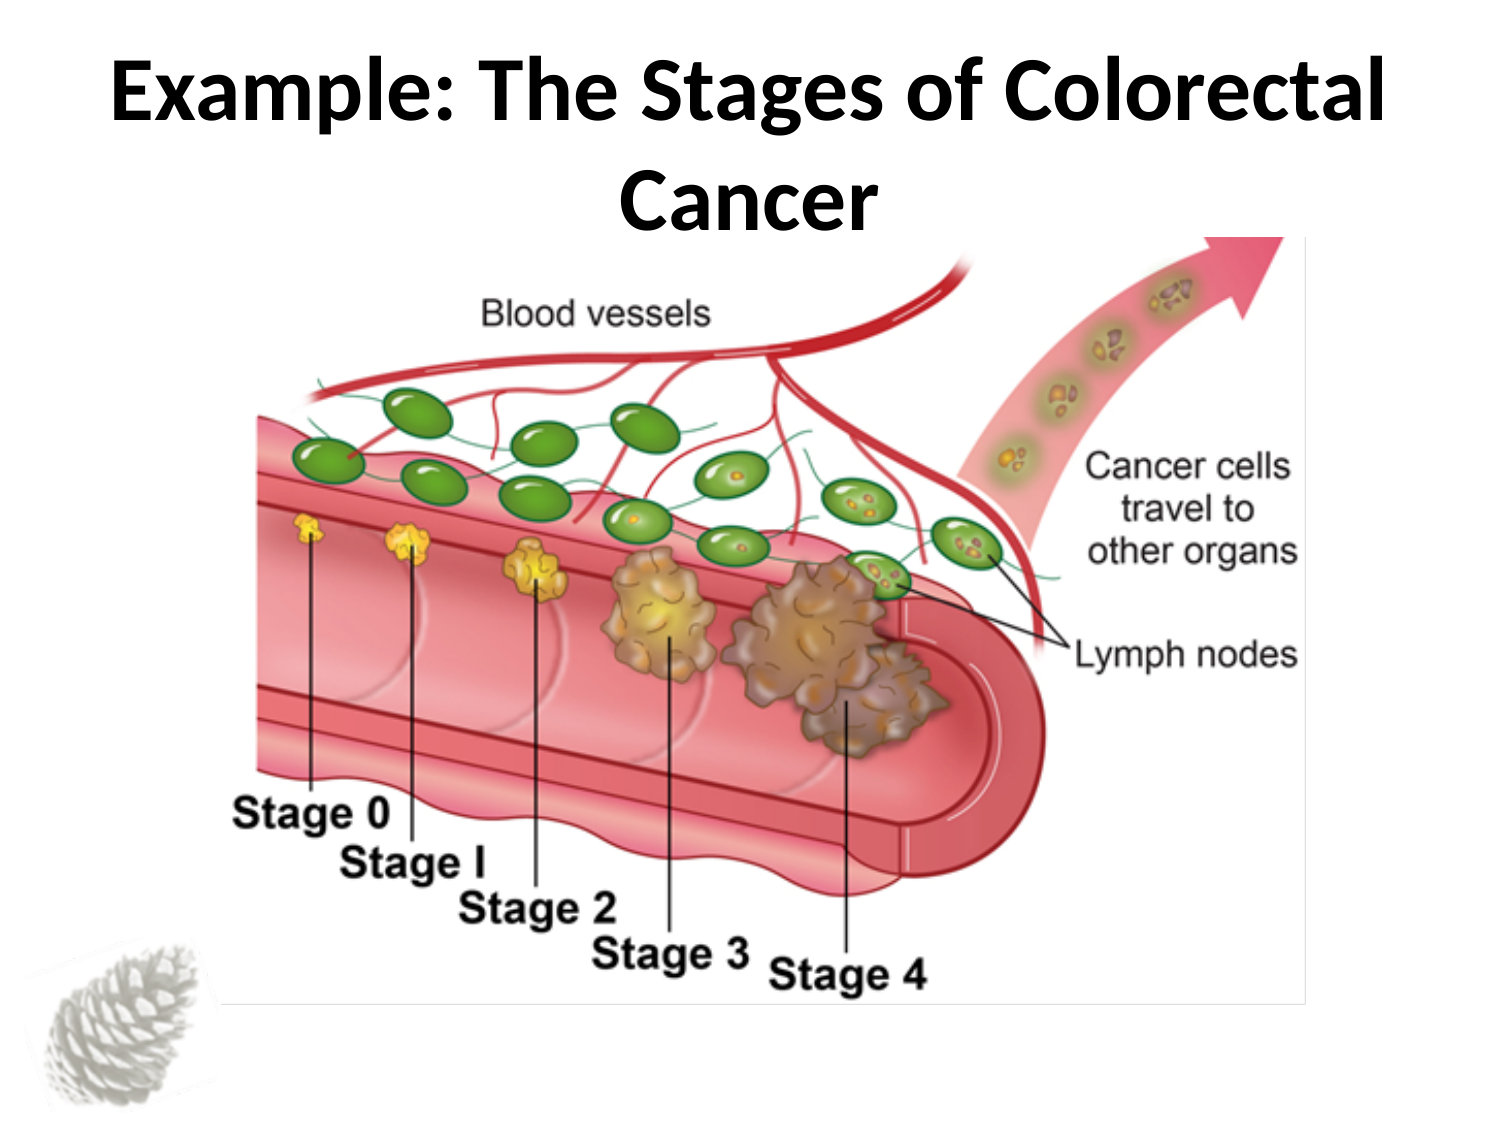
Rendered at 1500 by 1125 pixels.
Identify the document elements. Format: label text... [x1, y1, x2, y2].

title Example: The Stages of Colorectal Cancer [75, 45, 1425, 233]
picture [24, 937, 220, 1113]
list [220, 237, 1308, 1007]
